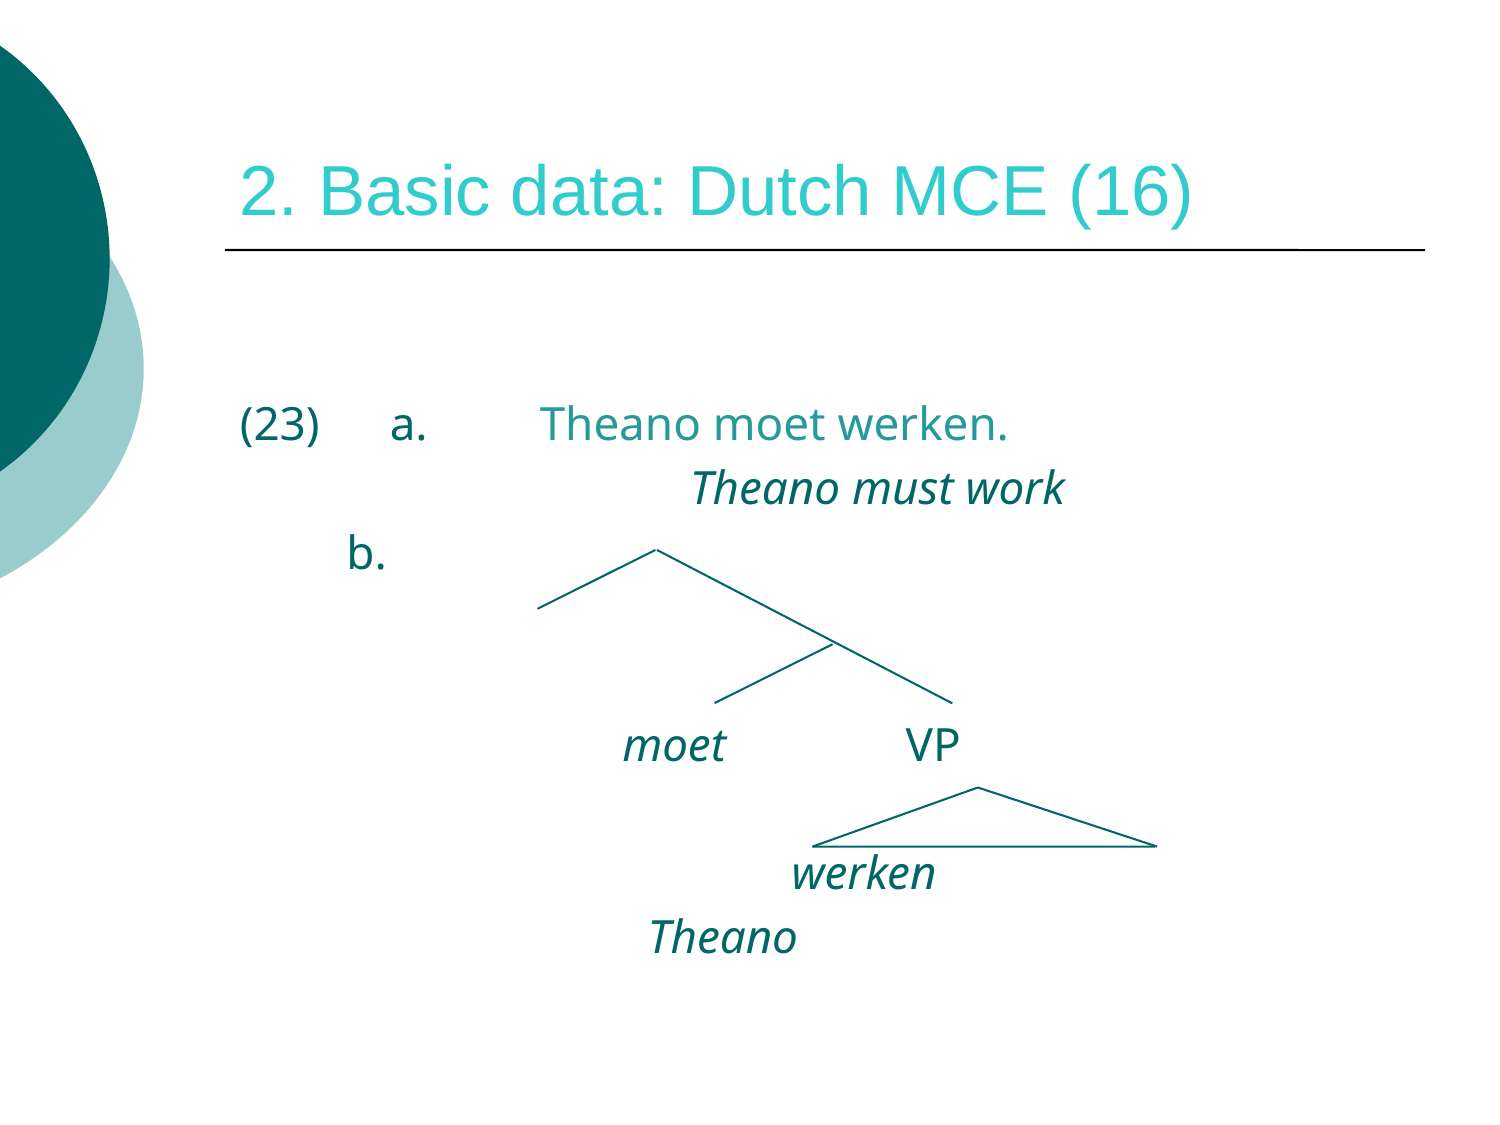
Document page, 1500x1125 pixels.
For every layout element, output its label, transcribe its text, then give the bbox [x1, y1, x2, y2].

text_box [812, 787, 1158, 847]
title 2. Basic data: Dutch MCE (16) [224, 49, 1460, 238]
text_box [537, 549, 953, 704]
list (23) a. Theano moet werken. Theano must work b. moet VP werken Theano [224, 387, 1425, 1038]
